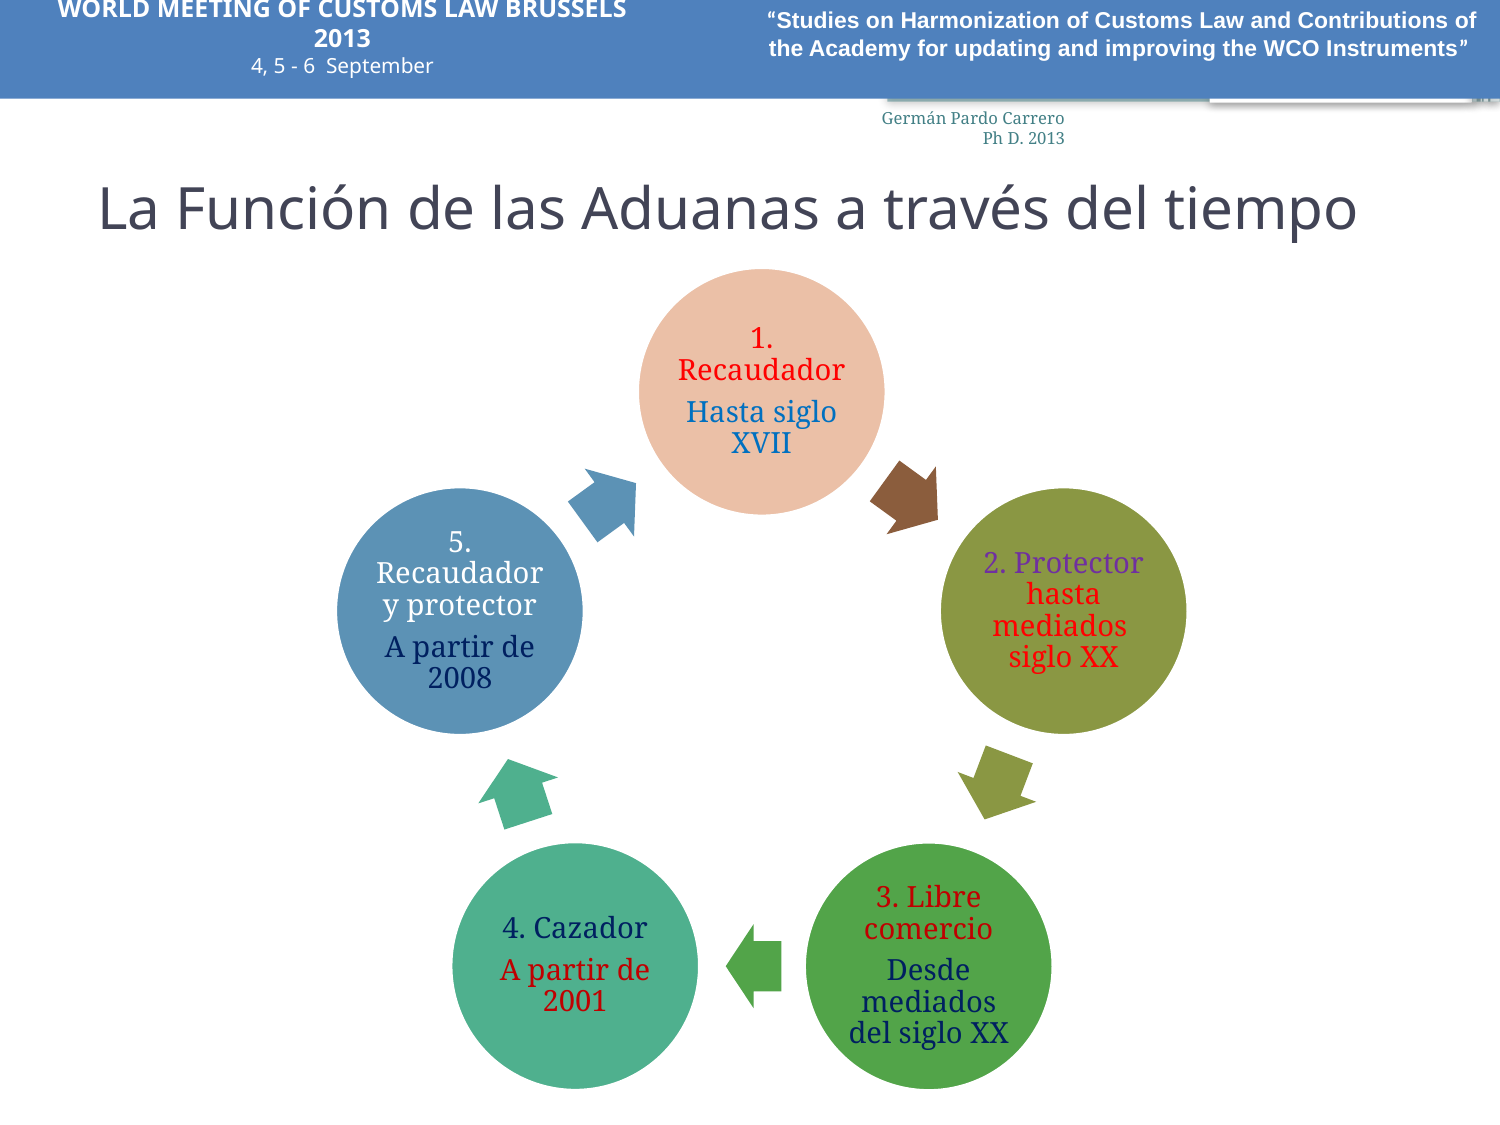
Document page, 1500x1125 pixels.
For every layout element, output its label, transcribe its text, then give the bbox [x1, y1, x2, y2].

footer Germán Pardo Carrero Ph D. 2013 [862, 100, 1080, 176]
text_box WORLD MEETING OF CUSTOMS LAW BRUSSELS 2013 4, 5 - 6 September [29, 0, 656, 85]
text_box “Studies on Harmonization of Customs Law and Contributions of the Academy for updating and improving the WCO Instruments” [744, 0, 1500, 68]
text_box [0, 0, 1500, 100]
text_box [100, 266, 1424, 1091]
title La Función de las Aduanas a través del tiempo [53, 149, 1404, 263]
